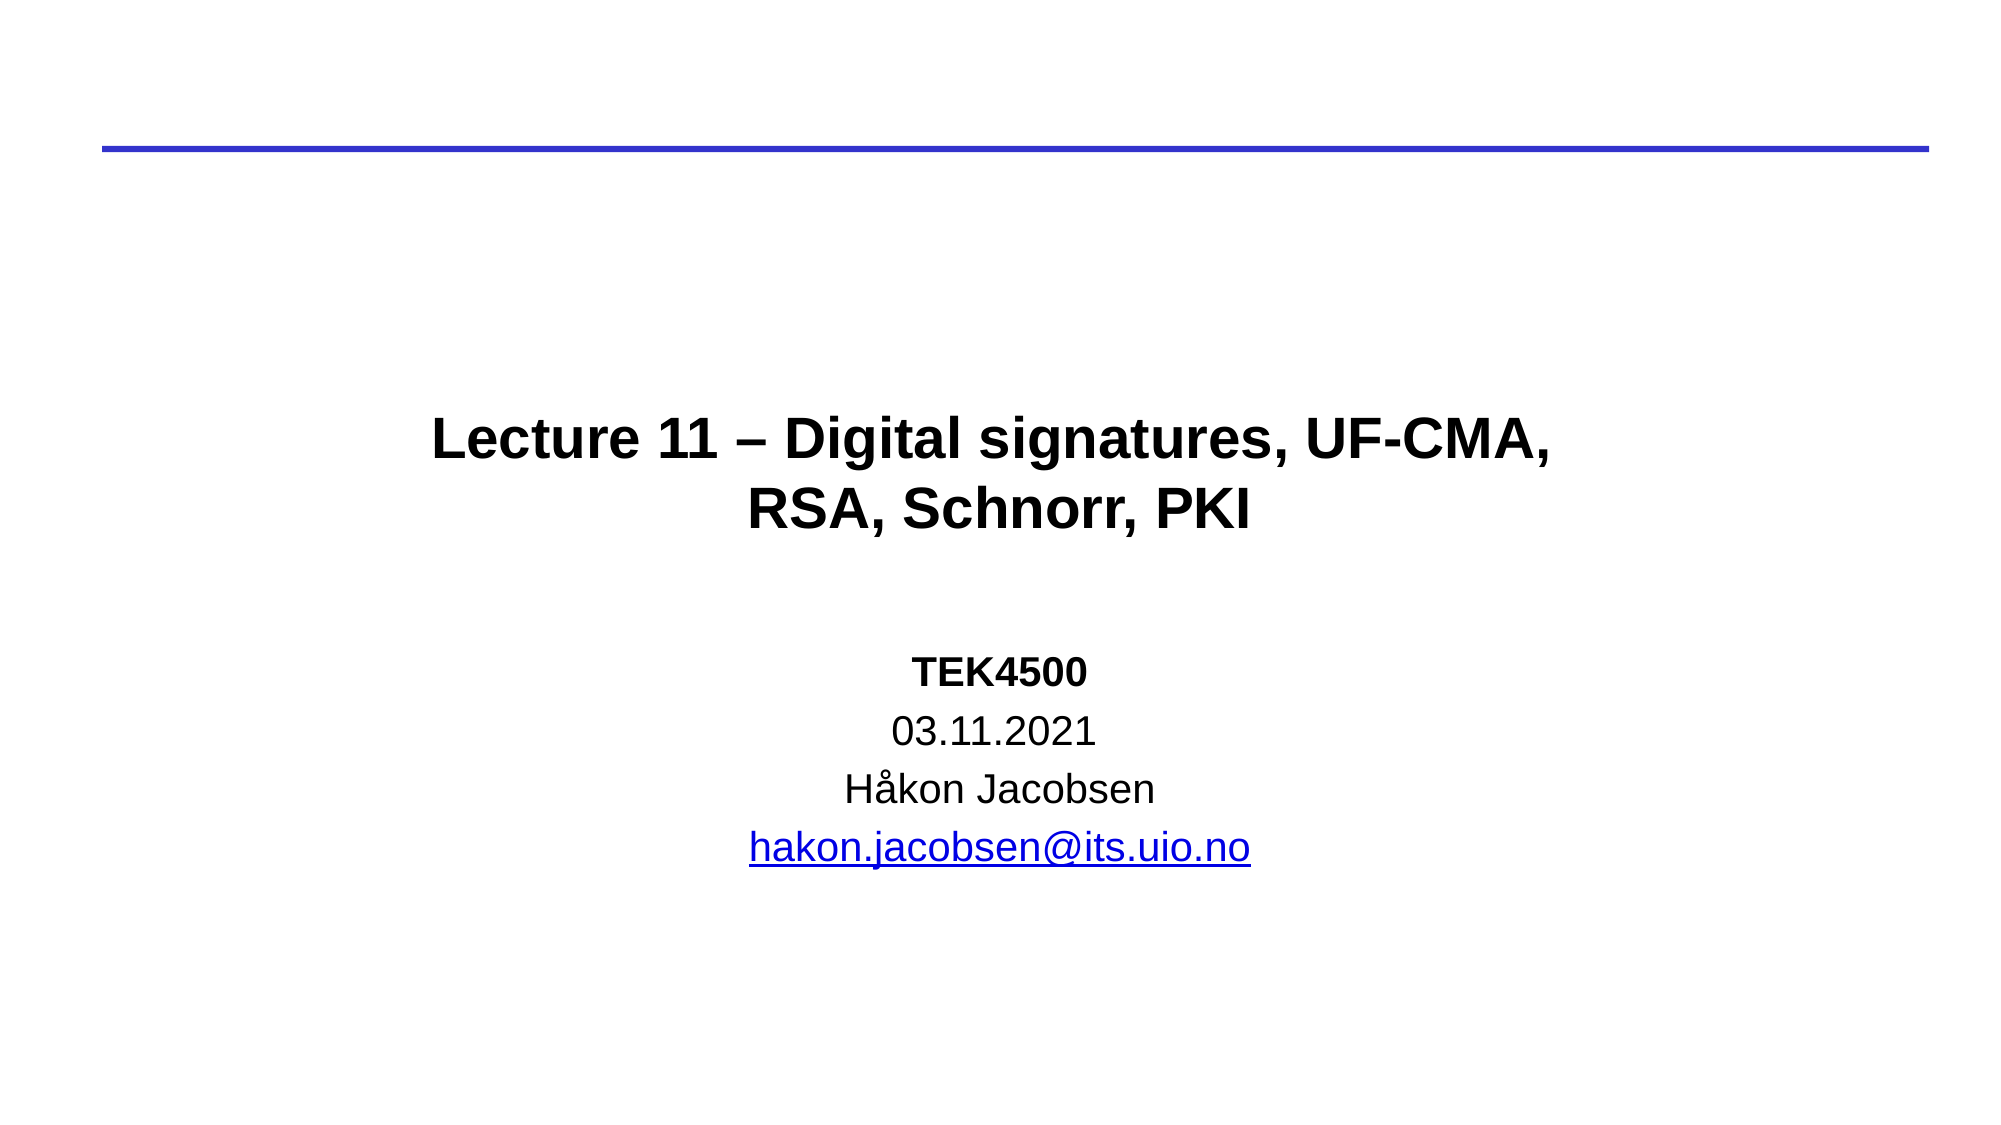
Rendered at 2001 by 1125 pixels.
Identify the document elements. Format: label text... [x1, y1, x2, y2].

title Lecture 11 – Digital signatures, UF-CMA, RSA, Schnorr, PKI [150, 349, 1850, 591]
subtitle TEK4500 03.11.2021 Håkon Jacobsen hakon.jacobsen@its.uio.no [300, 637, 1700, 925]
